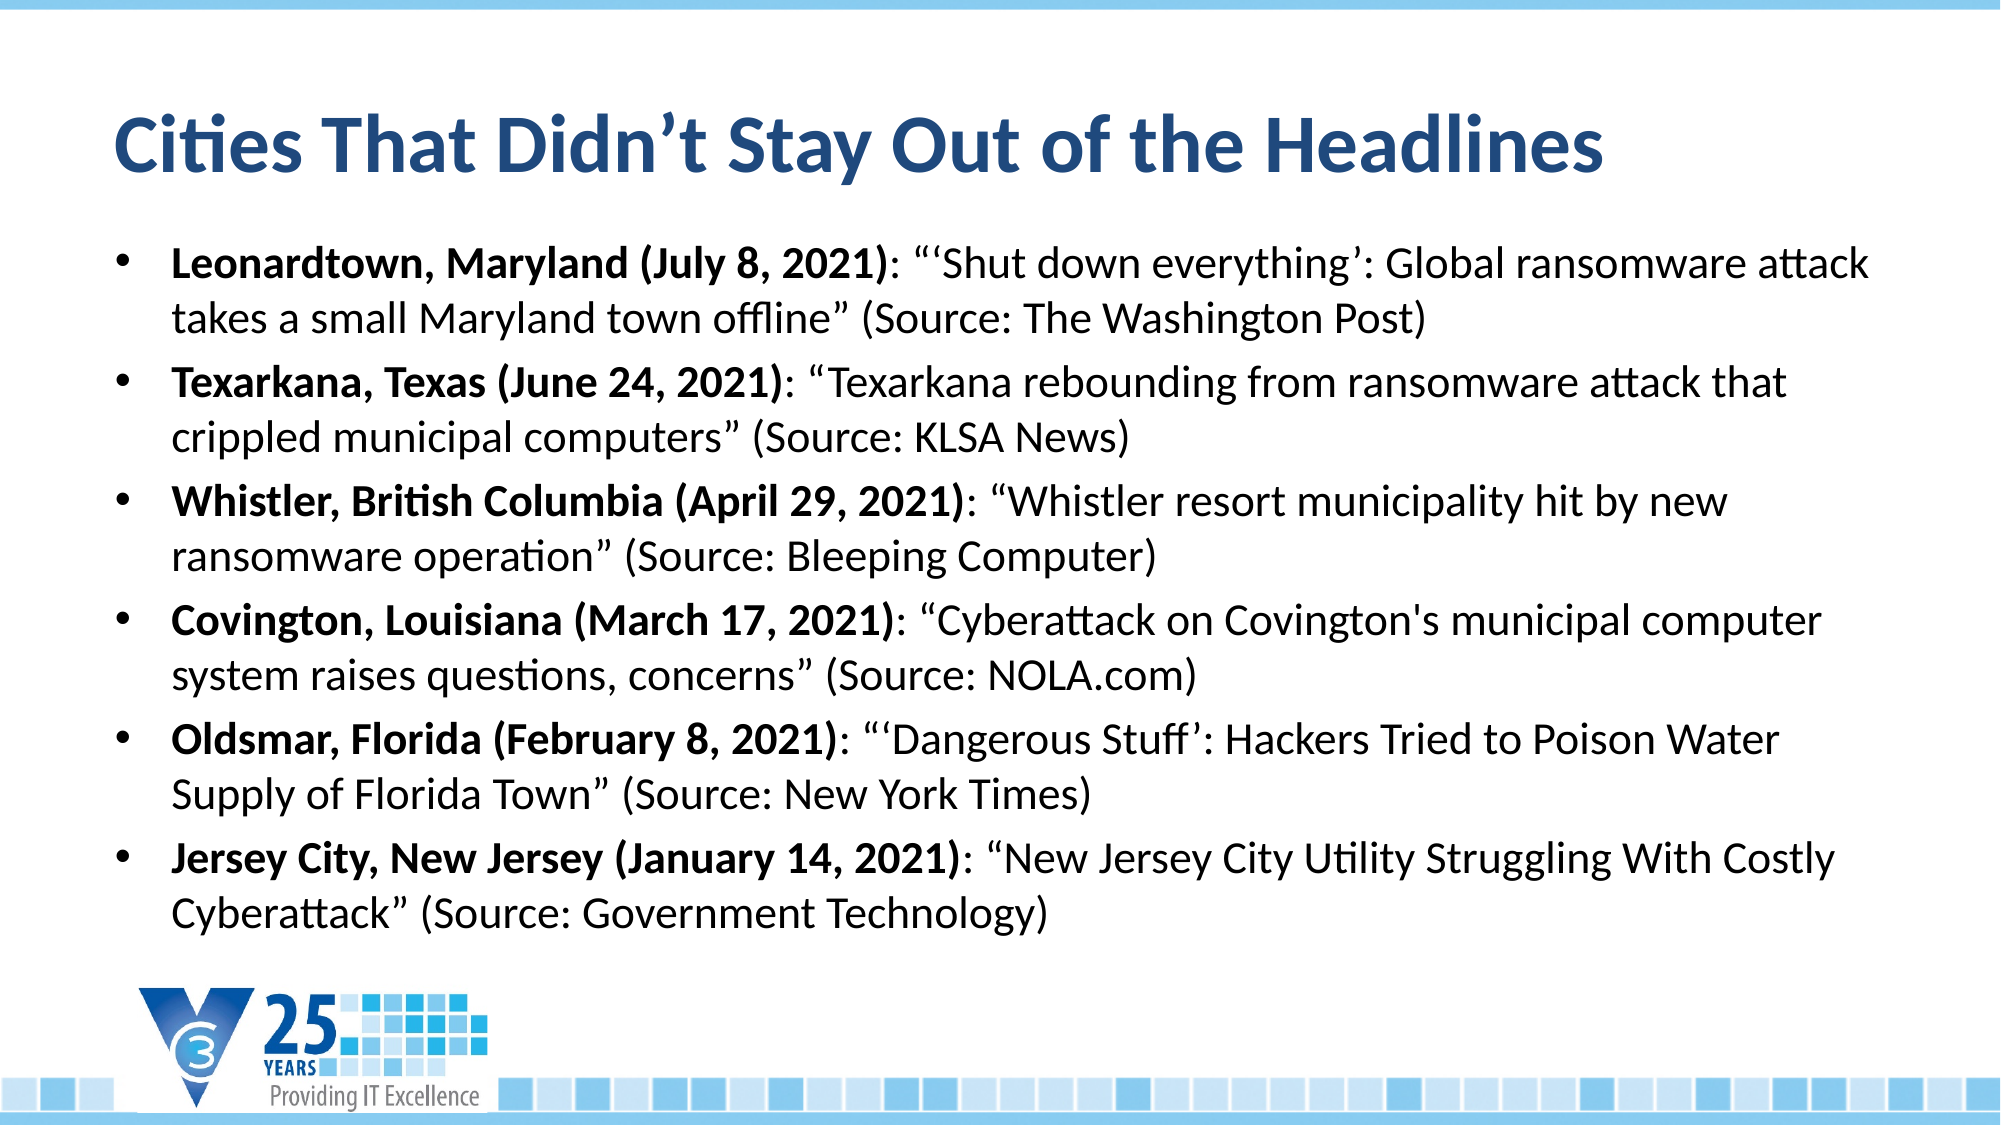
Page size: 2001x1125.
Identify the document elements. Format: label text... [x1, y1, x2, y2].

title Cities That Didn’t Stay Out of the Headlines [99, 45, 1900, 224]
picture [0, 0, 2001, 1125]
list Leonardtown, Maryland (July 8, 2021): “‘Shut down everything’: Global ransomware attack takes a small Maryland town offline” (Source: The Washington Post) Texarkana, Texas (June 24, 2021): “Texarkana rebounding from ransomware attack that crippled municipal computers” (Source: KLSA News) Whistler, British Columbia (April 29, 2021): “Whistler resort municipality hit by new ransomware operation” (Source: Bleeping Computer) Covington, Louisiana (March 17, 2021): “Cyberattack on Covington's municipal computer system raises questions, concerns” (Source: NOLA.com) Oldsmar, Florida (February 8, 2021): “‘Dangerous Stuff’: Hackers Tried to Poison Water Supply of Florida Town” (Source: New York Times) Jersey City, New Jersey (January 14, 2021): “New Jersey City Utility Struggling With Costly Cyberattack” (Source: Government Technology) [99, 224, 1900, 968]
